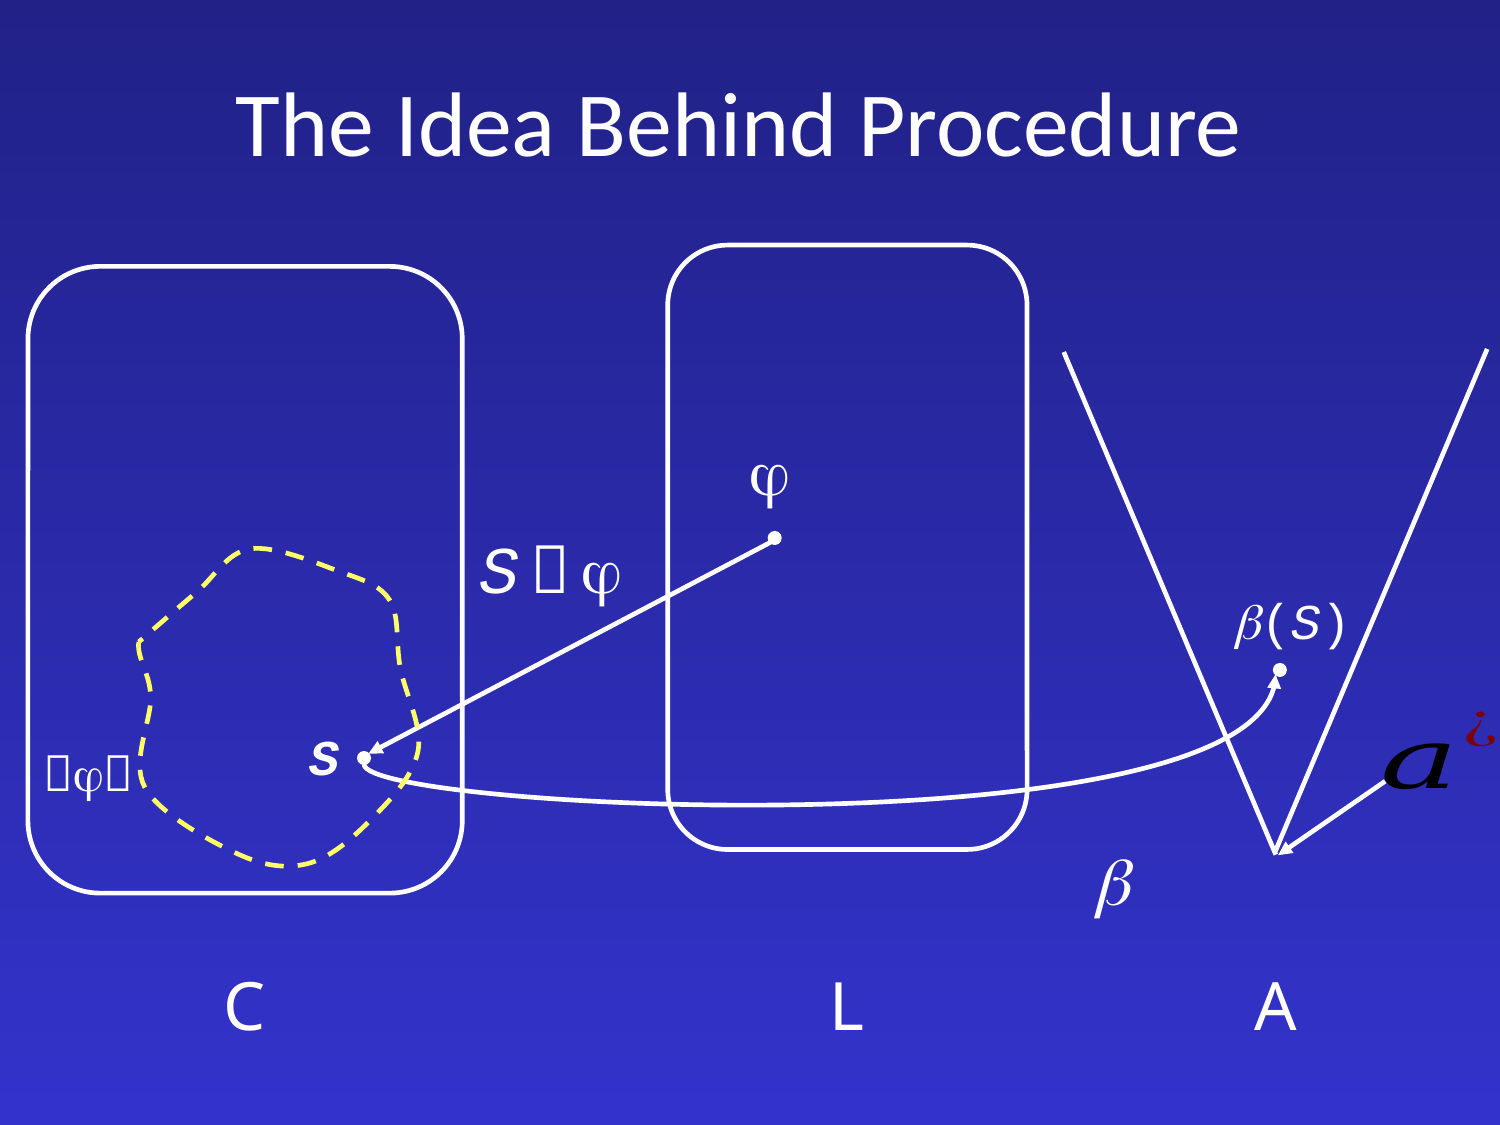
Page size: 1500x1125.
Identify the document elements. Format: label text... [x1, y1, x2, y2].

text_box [36, 544, 424, 870]
text_box [57, 879, 358, 894]
text_box [27, 266, 463, 842]
text_box L [814, 956, 880, 1052]
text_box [294, 519, 771, 580]
text_box A [1240, 956, 1313, 1052]
text_box [667, 245, 1028, 580]
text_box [363, 581, 1367, 927]
text_box C [209, 956, 281, 1052]
